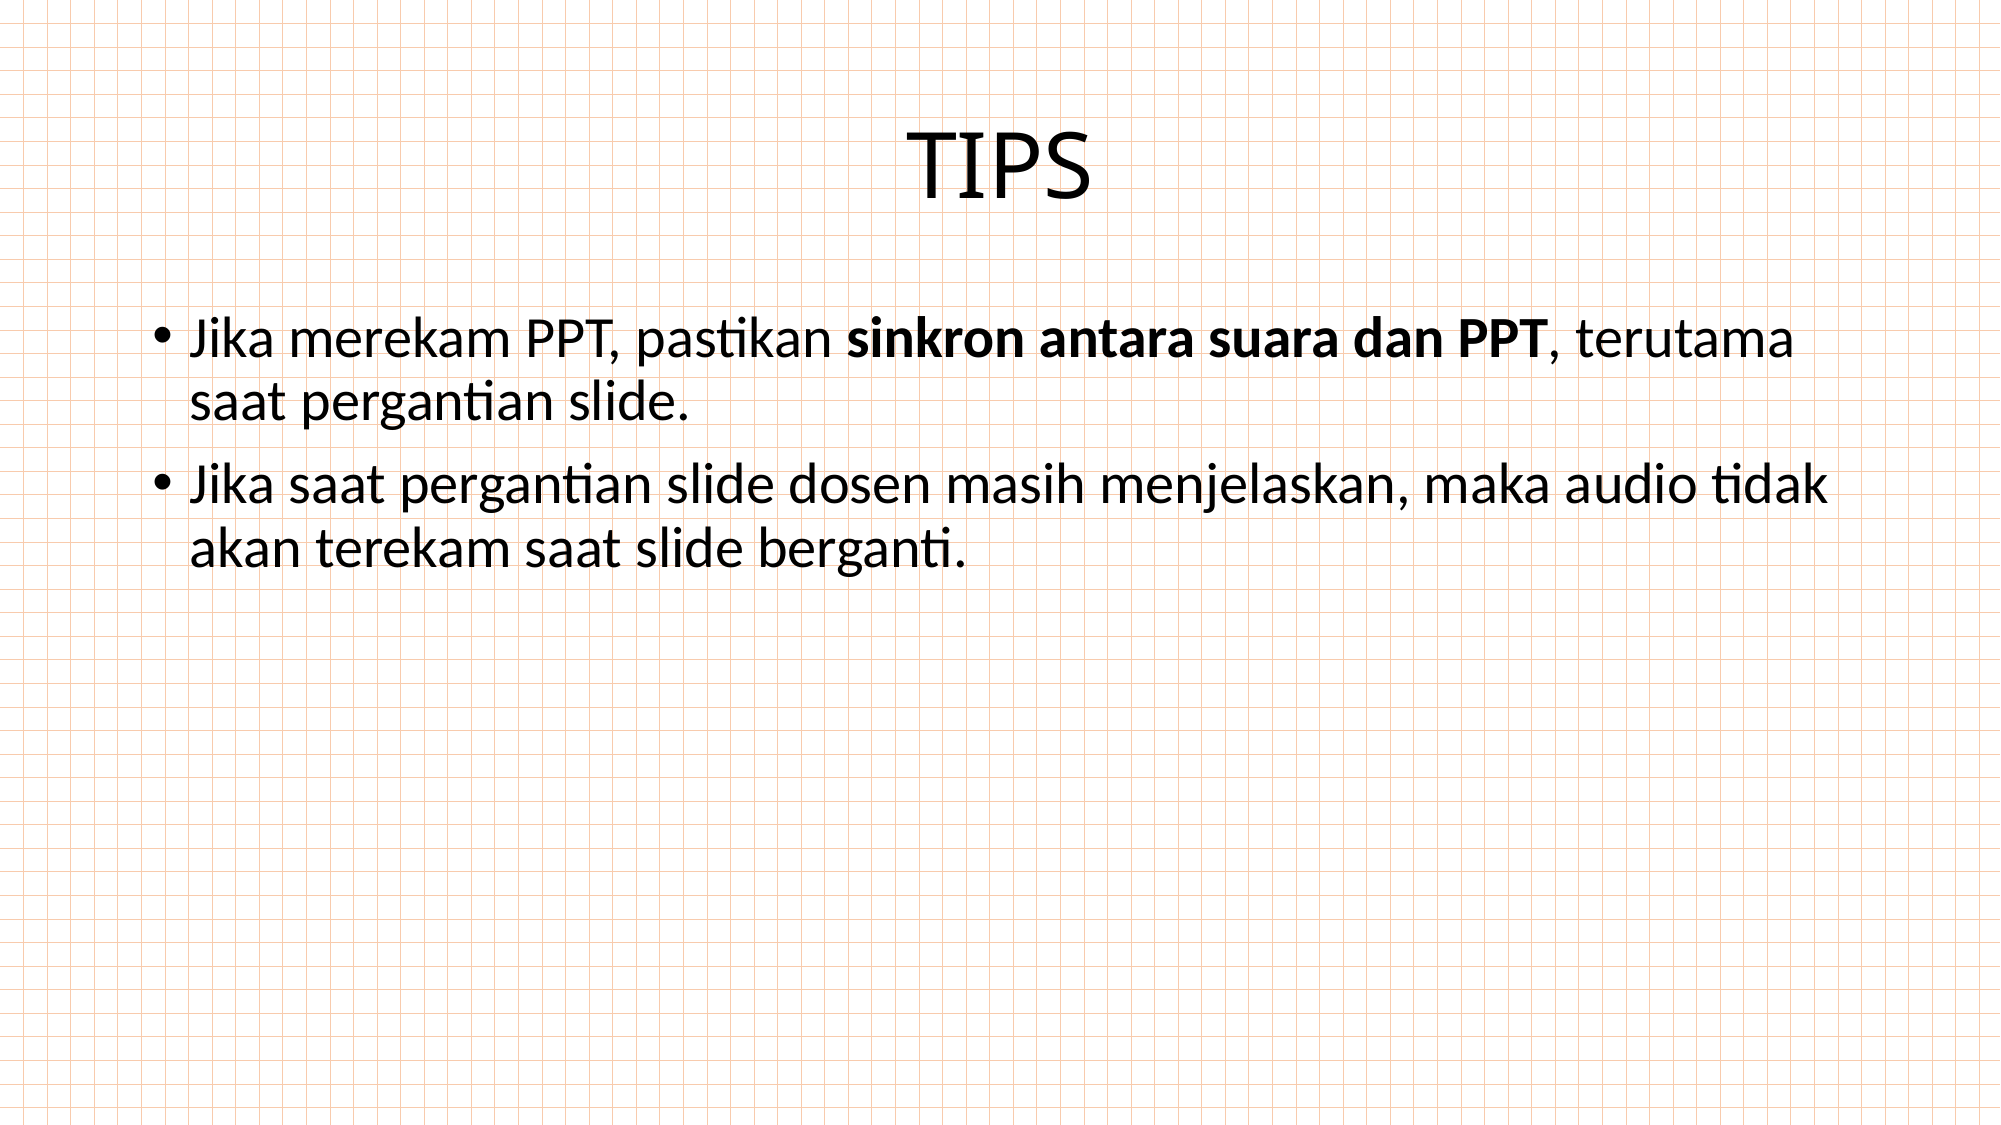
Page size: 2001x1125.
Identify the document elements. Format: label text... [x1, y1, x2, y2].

title TIPS [137, 59, 1863, 278]
list Jika merekam PPT, pastikan sinkron antara suara dan PPT, terutama saat pergantian slide. Jika saat pergantian slide dosen masih menjelaskan, maka audio tidak akan terekam saat slide berganti. [137, 299, 1863, 1014]
